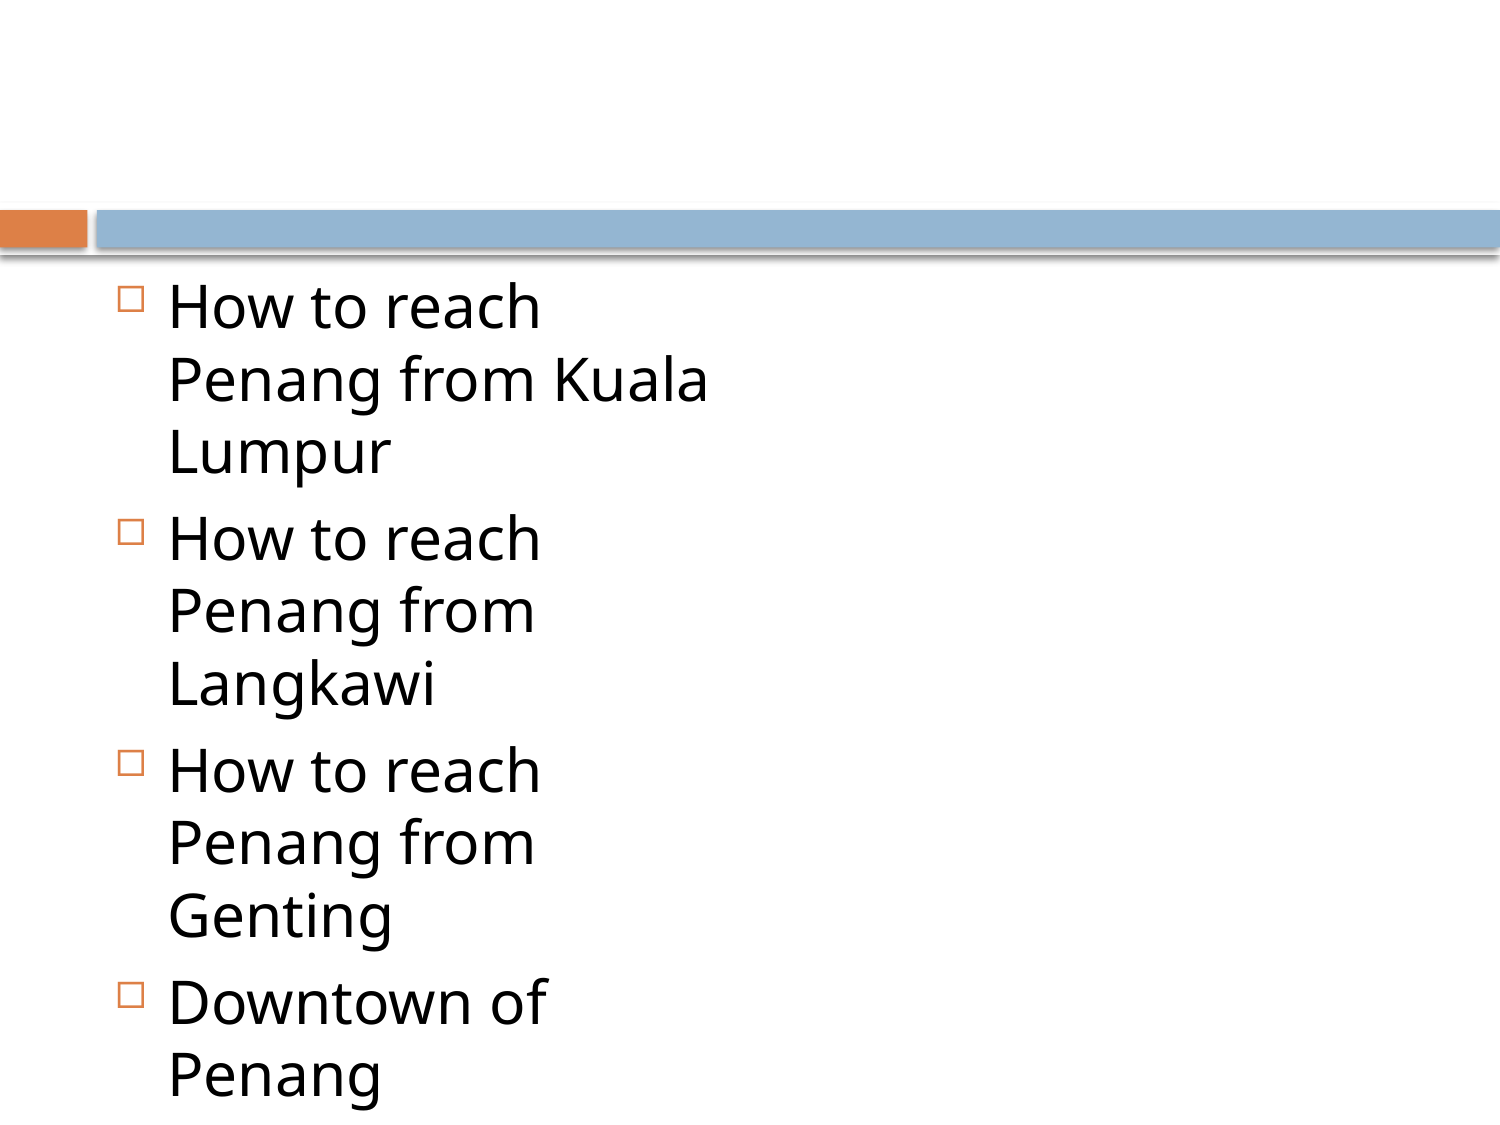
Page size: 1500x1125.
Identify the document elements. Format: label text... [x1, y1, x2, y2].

list How to reach Penang from Kuala Lumpur How to reach Penang from Langkawi How to reach Penang from Genting Downtown of Penang Best 2 beaches of Penang [99, 260, 738, 1011]
